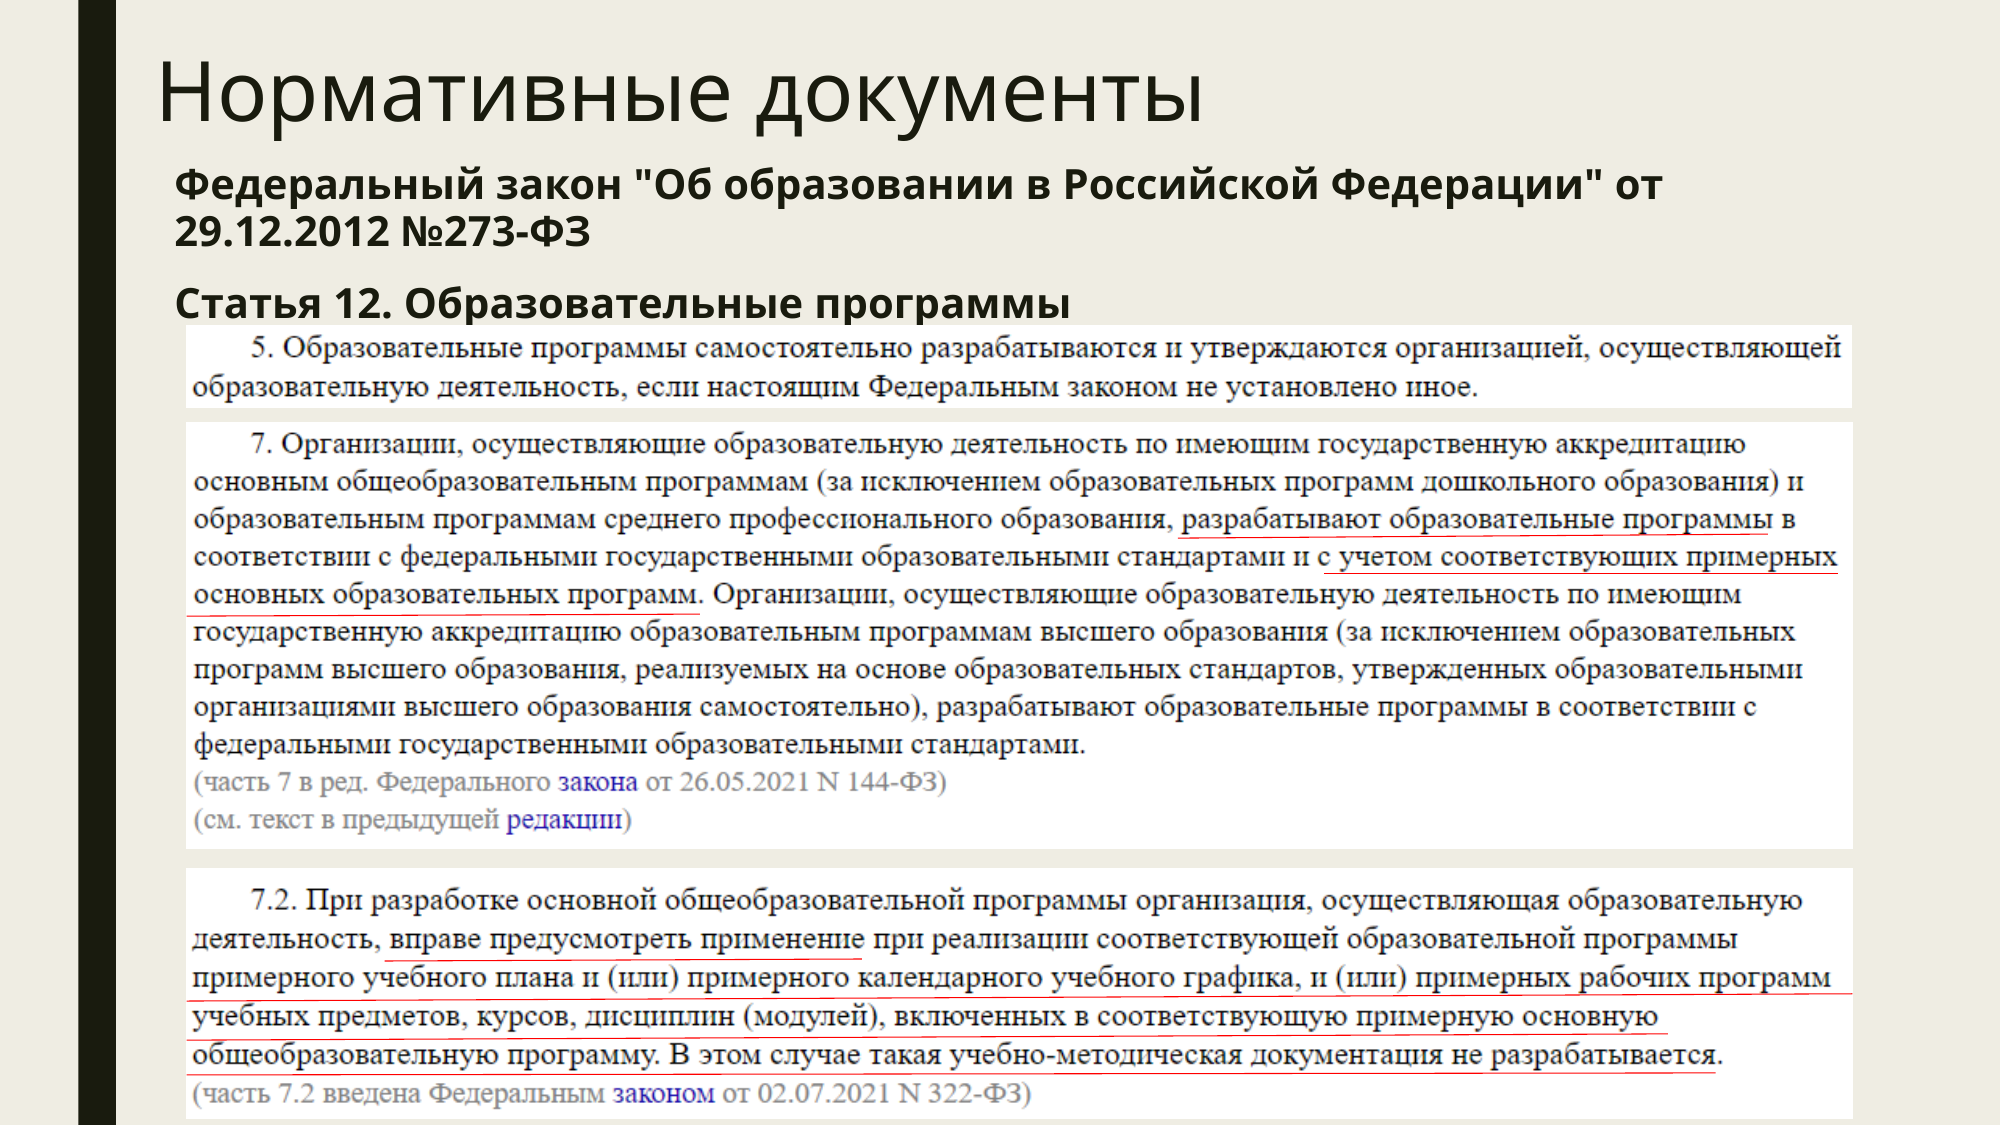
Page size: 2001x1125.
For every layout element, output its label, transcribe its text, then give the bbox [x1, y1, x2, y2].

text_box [186, 422, 1853, 849]
picture [186, 325, 1852, 409]
list Федеральный закон "Об образовании в Российской Федерации" от 29.12.2012 №273-ФЗ Статья 12. Образовательные программы [159, 154, 1880, 743]
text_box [186, 868, 1853, 1119]
title Нормативные документы [140, 32, 1716, 155]
